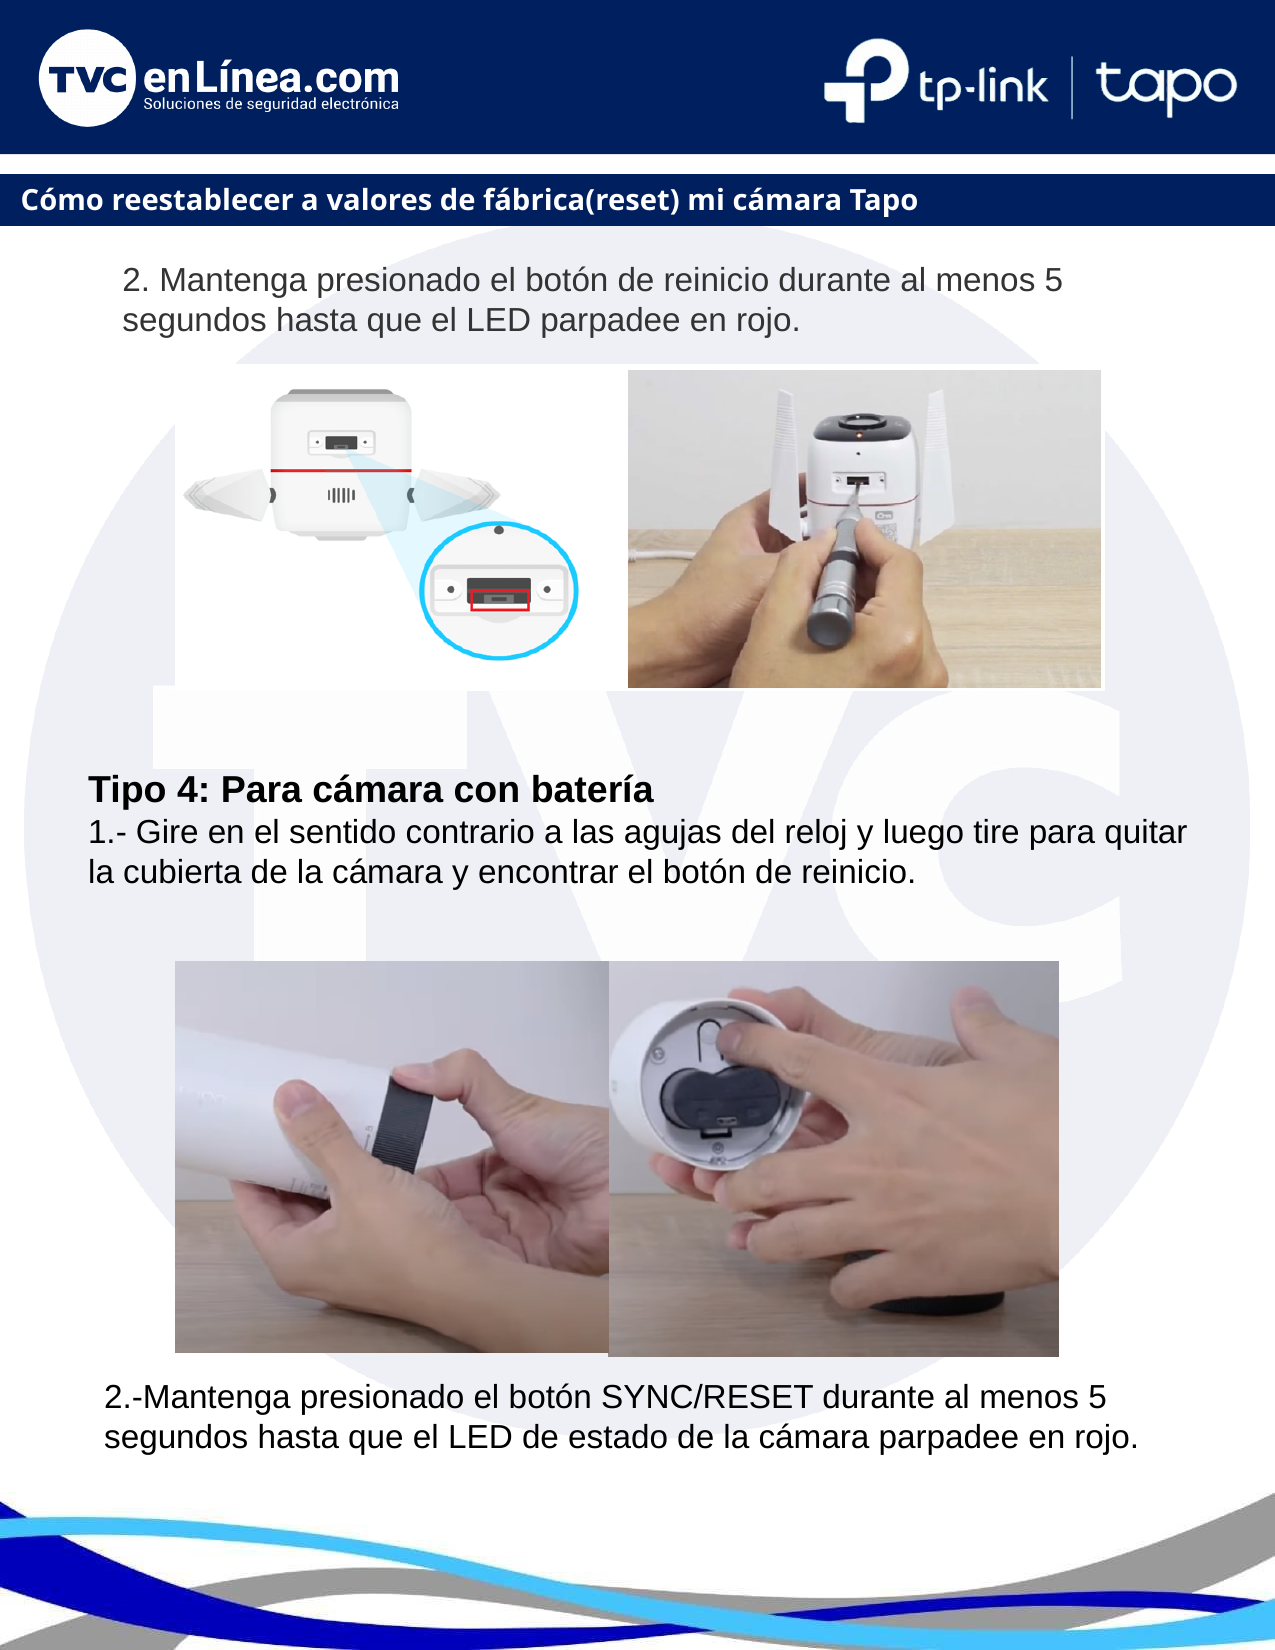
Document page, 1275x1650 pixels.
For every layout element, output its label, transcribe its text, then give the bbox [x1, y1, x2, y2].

picture [815, 23, 1259, 141]
text_box Tipo 4: Para cámara con batería 1.- Gire en el sentido contrario a las agujas del reloj y luego tire para quitar la cubierta de la cámara y encontrar el botón de reinicio. [73, 757, 1216, 898]
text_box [0, 0, 1275, 155]
text_box 2. Mantenga presionado el botón de reinicio durante al menos 5 segundos hasta que el LED parpadee en rojo. [107, 250, 1216, 346]
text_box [0, 174, 1275, 226]
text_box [0, 1492, 1275, 1650]
picture [0, 226, 1275, 1492]
text_box 2.-Mantenga presionado el botón SYNC/RESET durante al menos 5 segundos hasta que el LED de estado de la cámara parpadee en rojo. [89, 1367, 1197, 1463]
